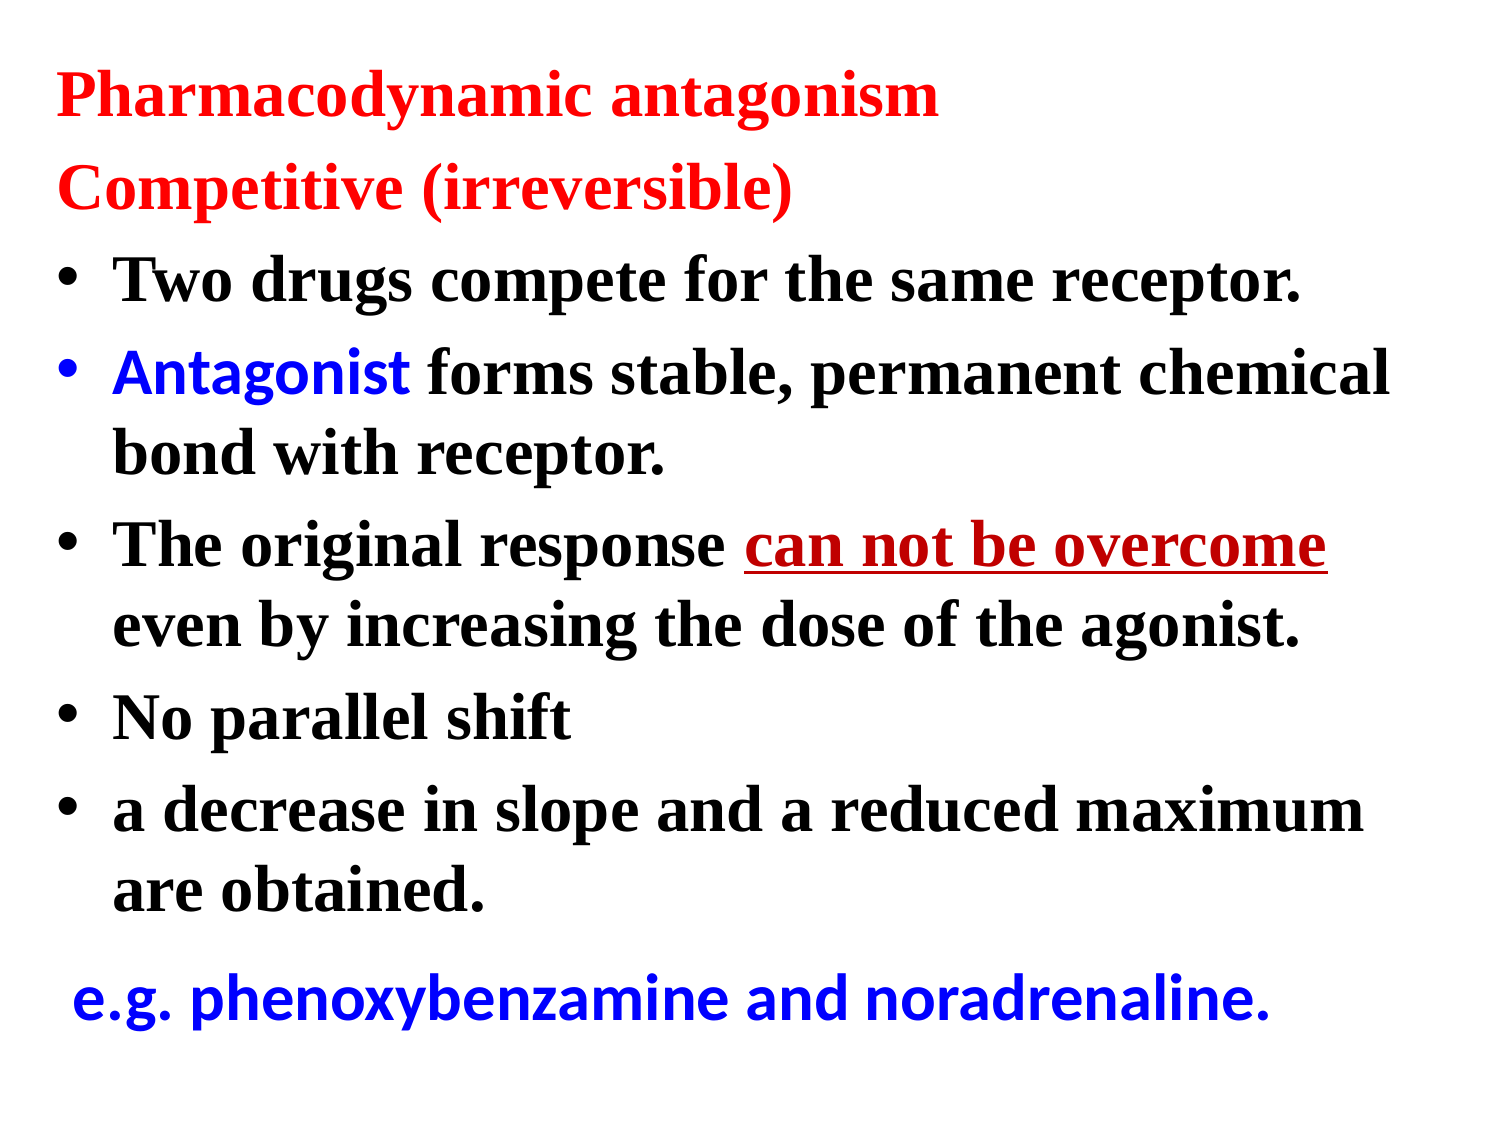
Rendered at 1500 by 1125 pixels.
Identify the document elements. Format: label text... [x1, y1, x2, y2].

list Pharmacodynamic antagonism Competitive (irreversible) Two drugs compete for the same receptor. Antagonist forms stable, permanent chemical bond with receptor. The original response can not be overcome even by increasing the dose of the agonist. No parallel shift a decrease in slope and a reduced maximum are obtained. e.g. phenoxybenzamine and noradrenaline. [40, 42, 1460, 1071]
